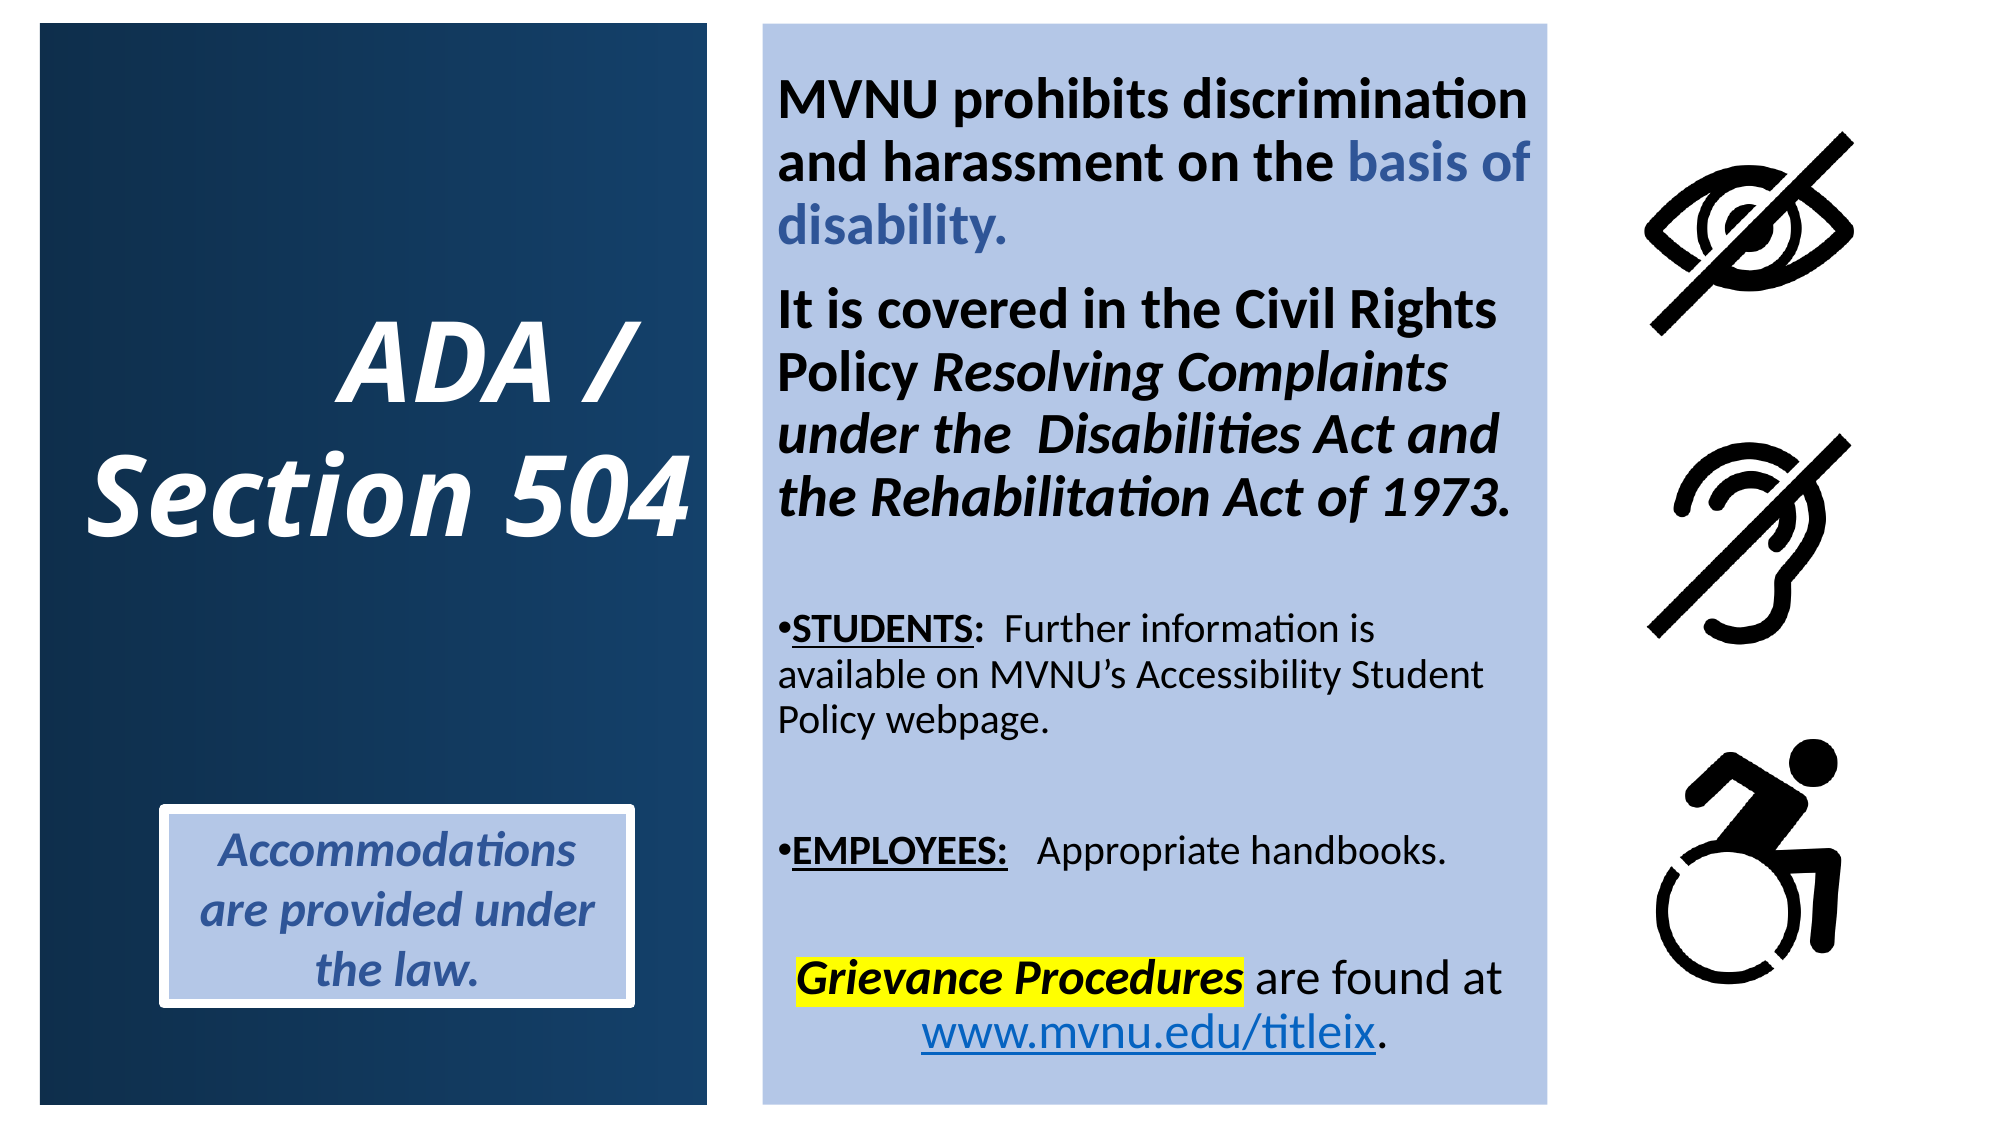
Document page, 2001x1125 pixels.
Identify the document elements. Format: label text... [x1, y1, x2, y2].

picture [1603, 714, 1895, 1006]
list MVNU prohibits discrimination and harassment on the basis of disability. It is covered in the Civil Rights Policy Resolving Complaints under the Disabilities Act and the Rehabilitation Act of 1973. STUDENTS: Further information is available on MVNU’s Accessibility Student Policy webpage. EMPLOYEES: Appropriate handbooks. Grievance Procedures are found at www.mvnu.edu/titleix. [762, 23, 1548, 1105]
text_box Accommodations are provided under the law. [164, 808, 631, 1004]
text_box ADA / Section 504 [39, 23, 707, 1105]
picture [1613, 97, 1885, 370]
picture [1613, 402, 1885, 675]
